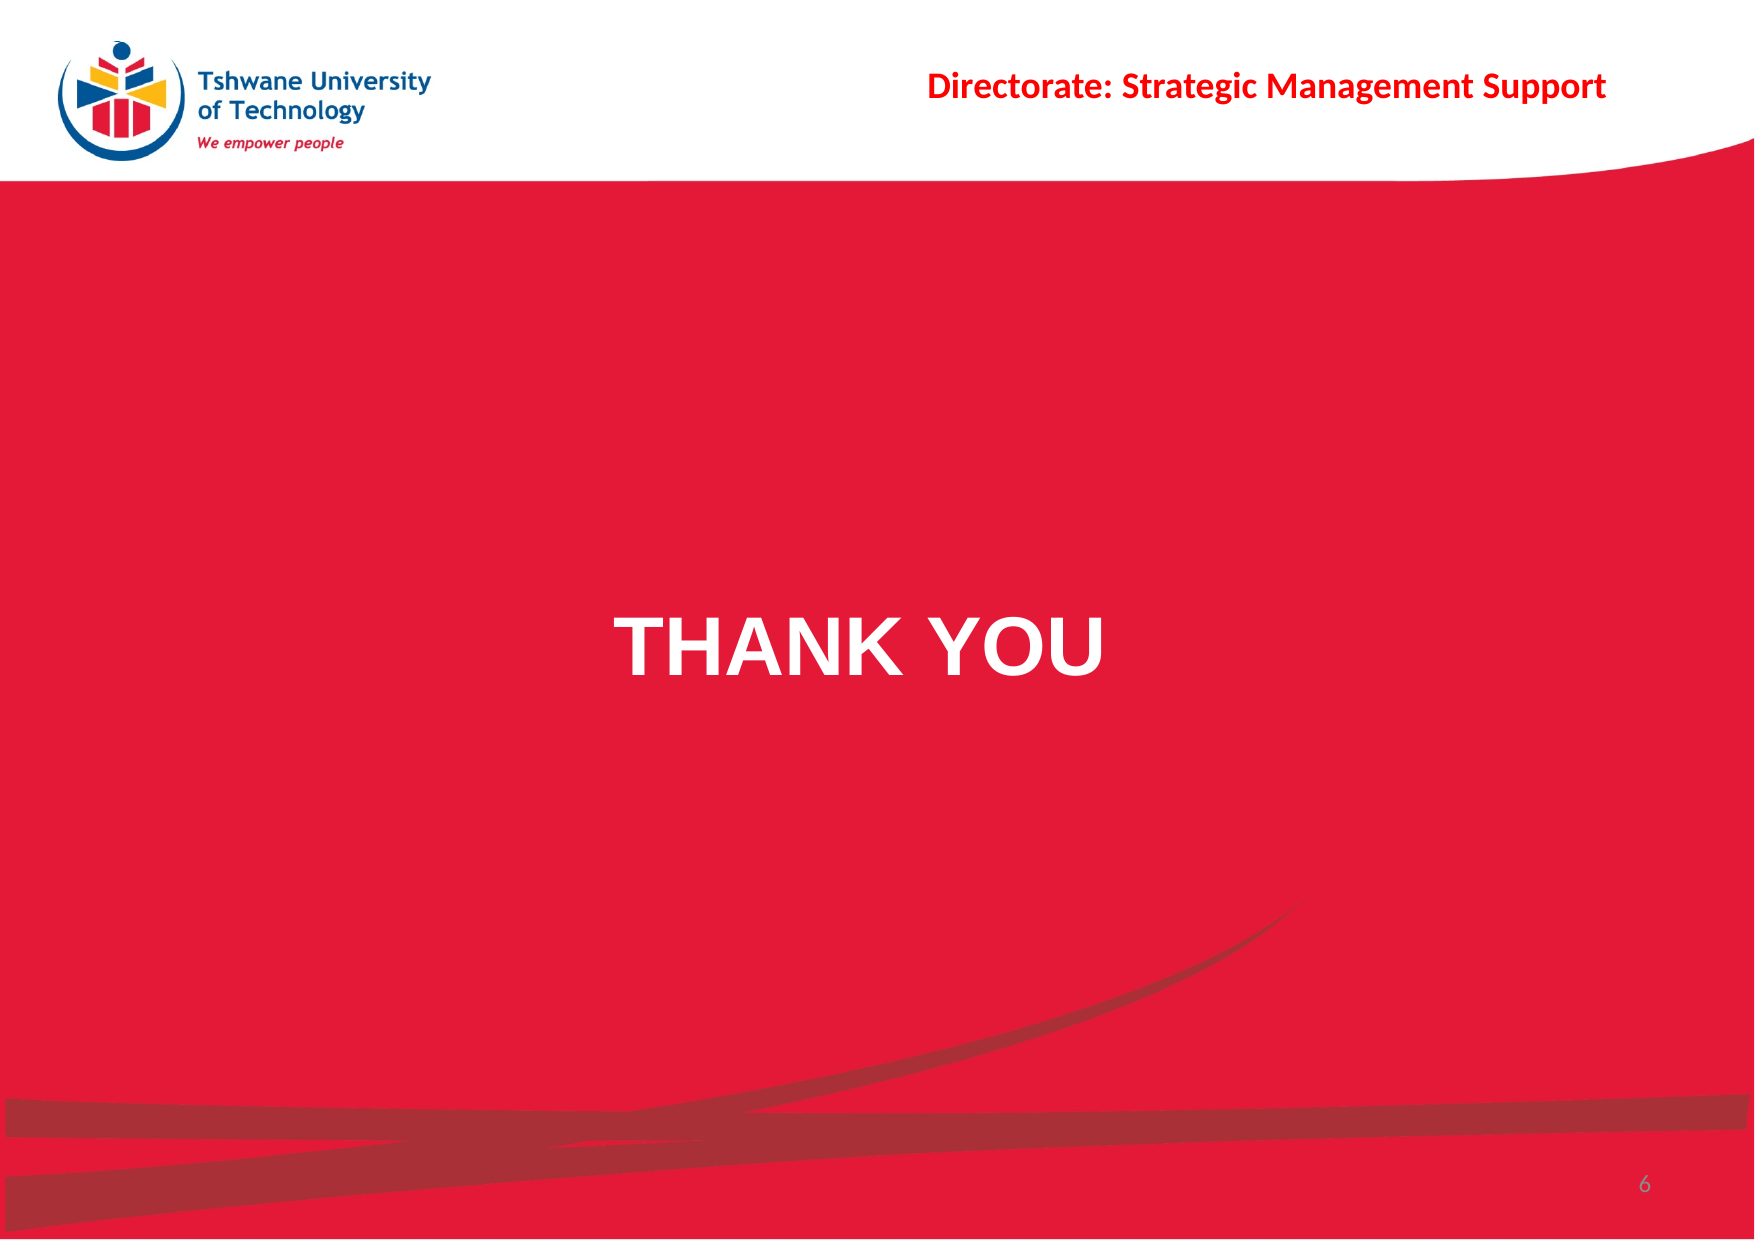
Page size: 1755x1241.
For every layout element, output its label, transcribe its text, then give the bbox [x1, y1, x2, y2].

picture [0, 41, 1755, 1241]
text_box Directorate: Strategic Management Support [912, 53, 1669, 158]
title Thank you [114, 584, 1606, 715]
